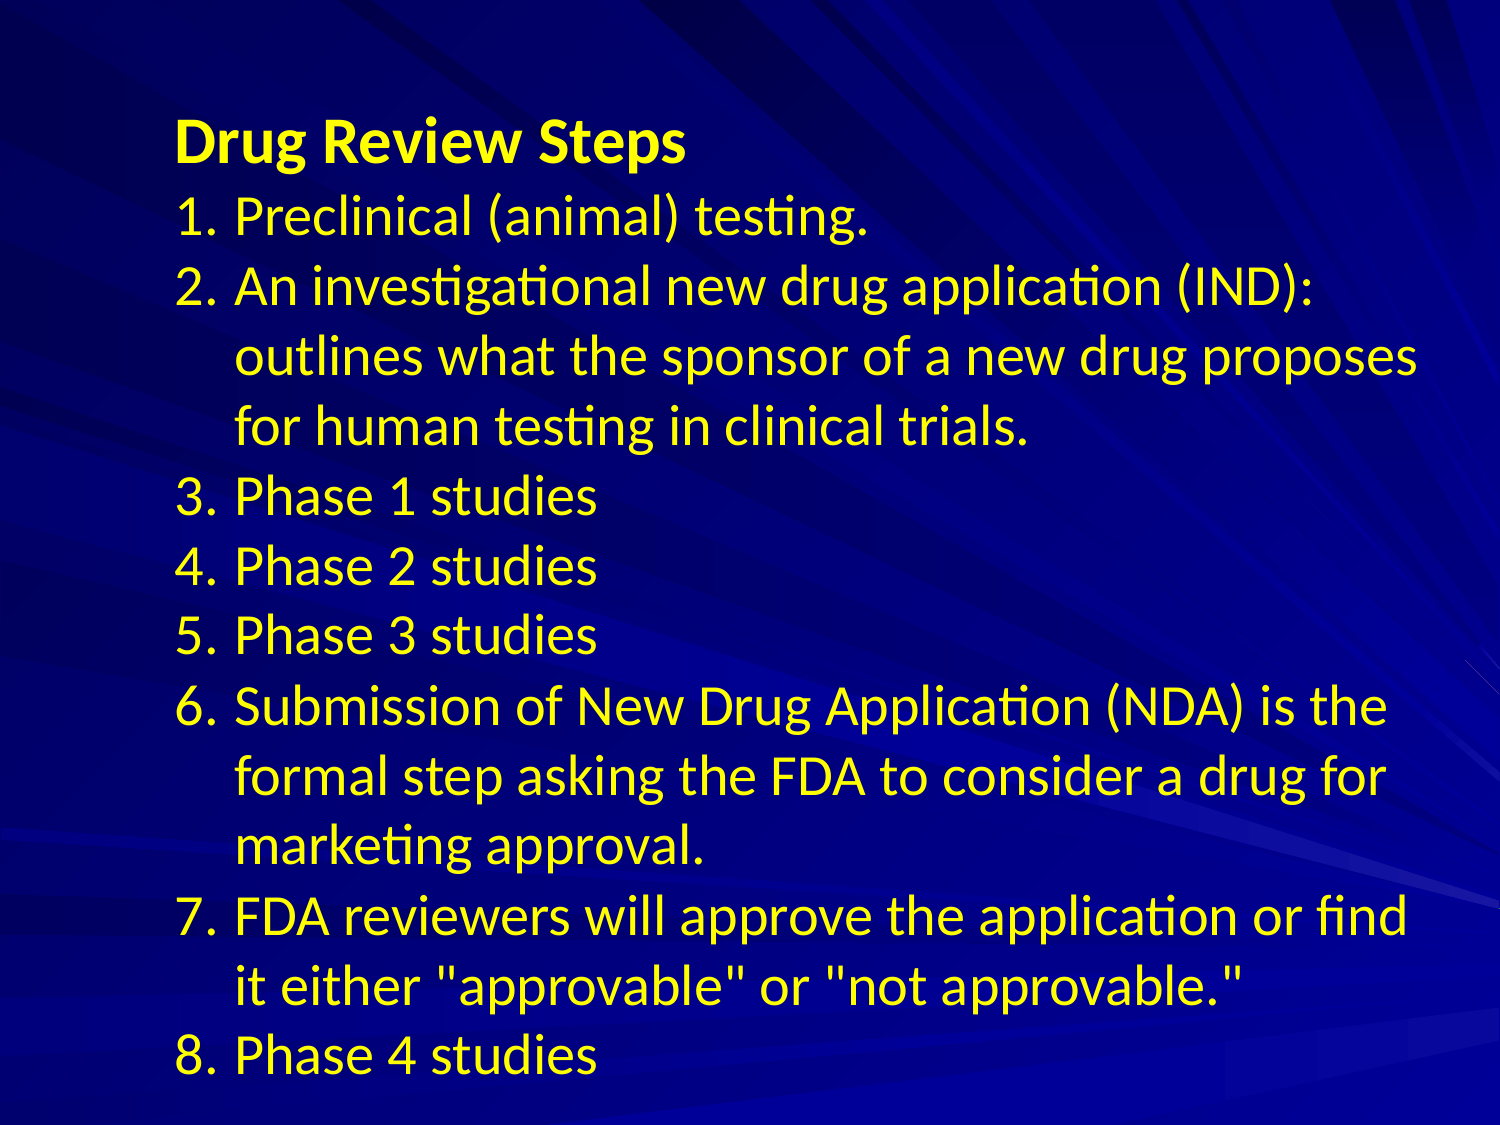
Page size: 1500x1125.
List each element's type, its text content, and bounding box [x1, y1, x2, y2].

text_box Drug Review Steps Preclinical (animal) testing. An investigational new drug application (IND): outlines what the sponsor of a new drug proposes for human testing in clinical trials. Phase 1 studies Phase 2 studies Phase 3 studies Submission of New Drug Application (NDA) is the formal step asking the FDA to consider a drug for marketing approval. FDA reviewers will approve the application or find it either "approvable" or "not approvable." Phase 4 studies [159, 89, 1438, 1094]
